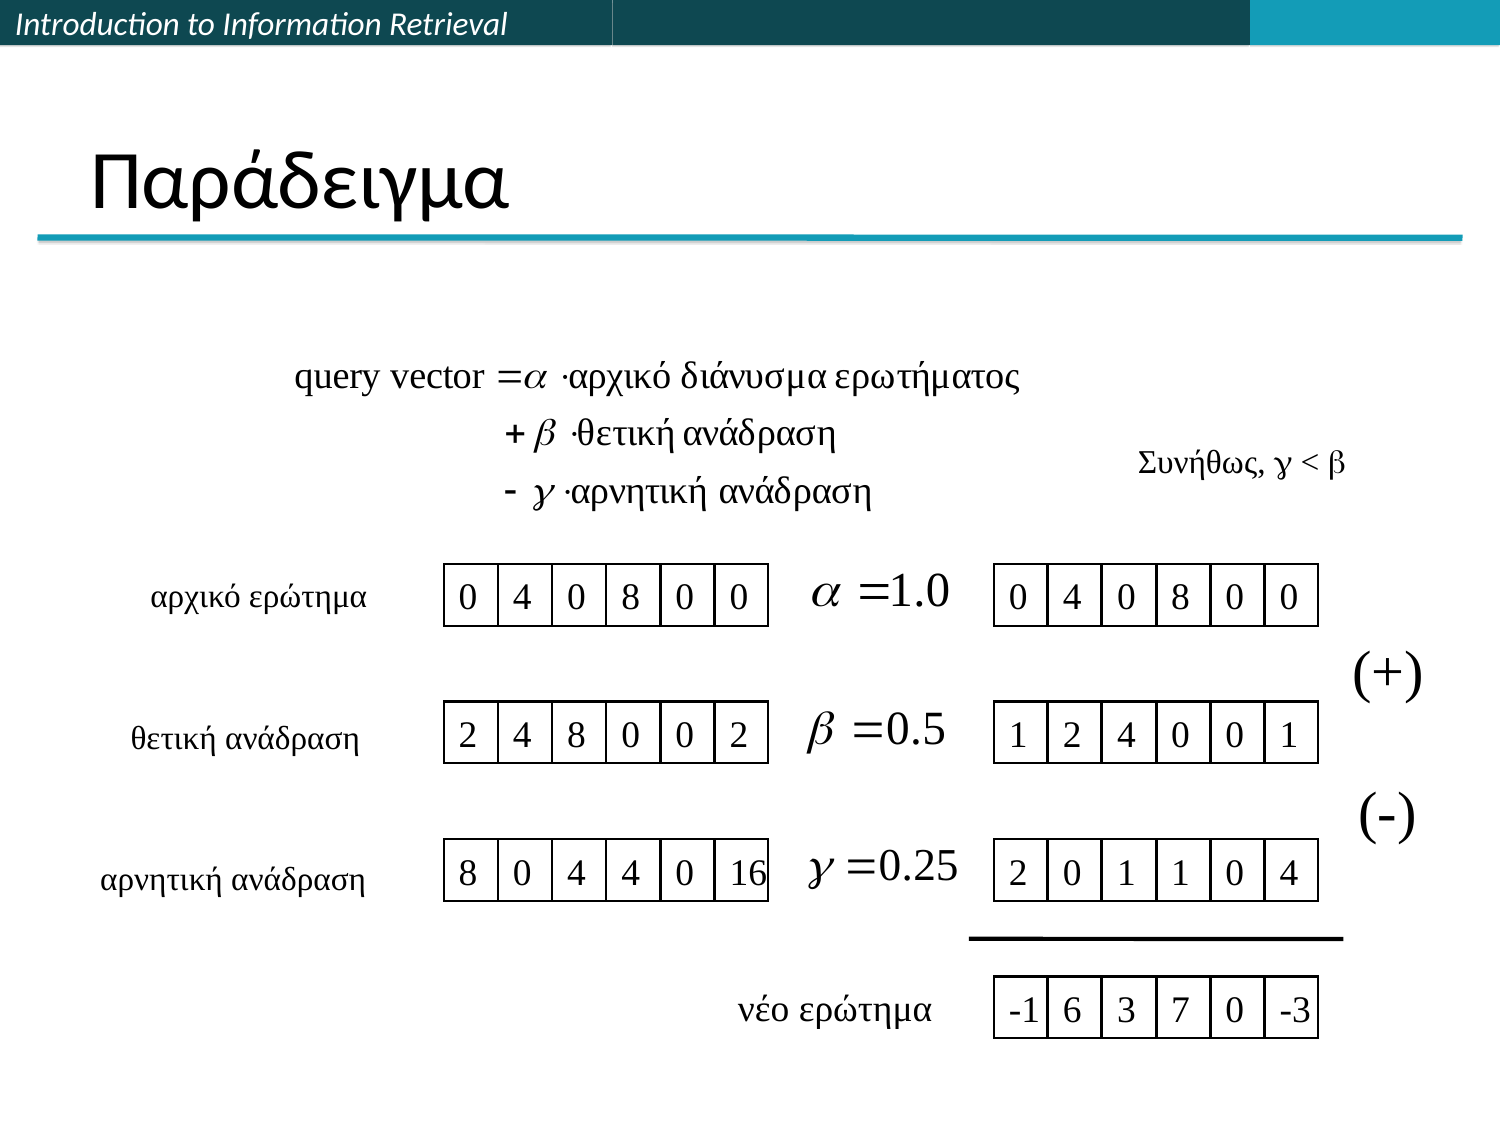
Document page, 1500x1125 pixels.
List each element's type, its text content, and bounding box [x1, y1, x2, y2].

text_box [74, 352, 1440, 1051]
title Παράδειγμα [74, 44, 1426, 233]
